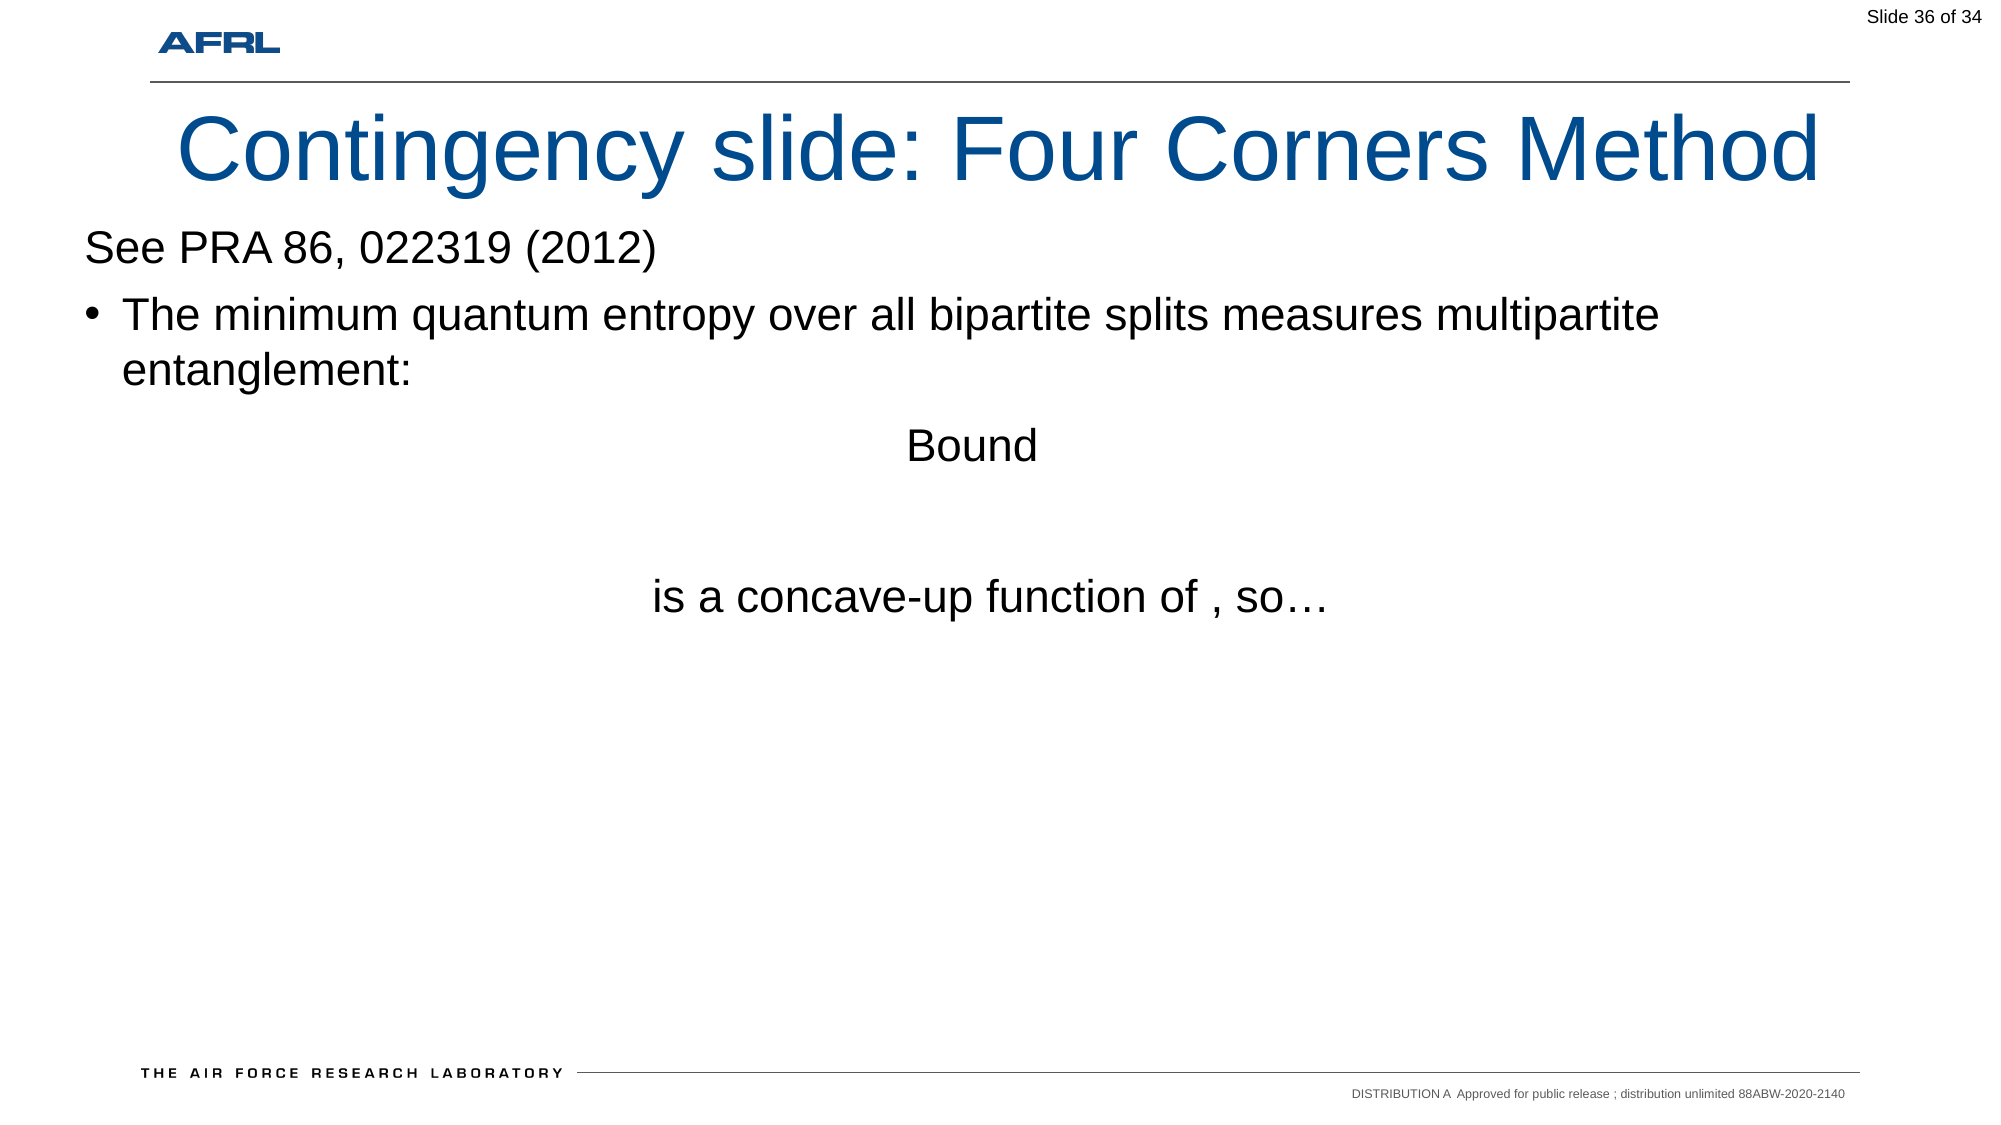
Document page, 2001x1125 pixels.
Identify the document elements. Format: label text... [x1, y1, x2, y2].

title Contingency slide: Four Corners Method [137, 98, 1863, 203]
list DISTRIBUTION A Approved for public release ; distribution unlimited 88ABW-2020-2140 [1059, 1079, 1860, 1105]
picture [141, 1068, 562, 1078]
text_box Slide 36 of 34 [1846, 0, 2000, 30]
picture [158, 32, 280, 53]
